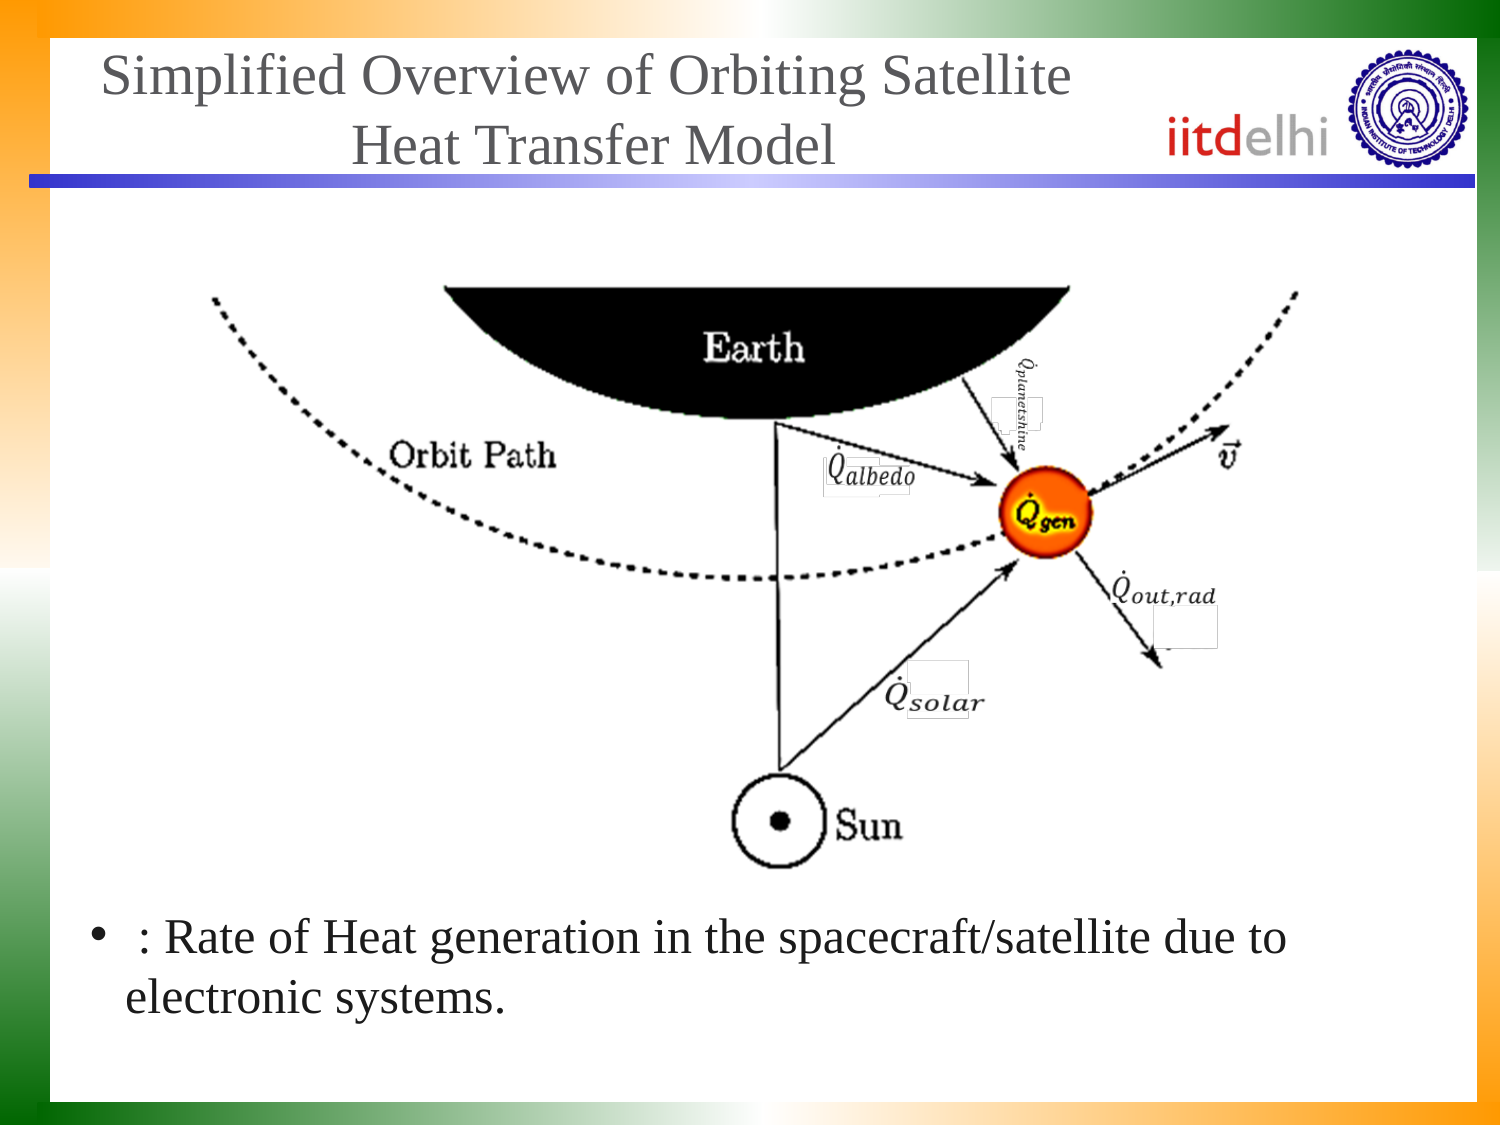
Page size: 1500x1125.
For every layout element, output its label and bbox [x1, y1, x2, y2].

text_box [0, 0, 1500, 1125]
